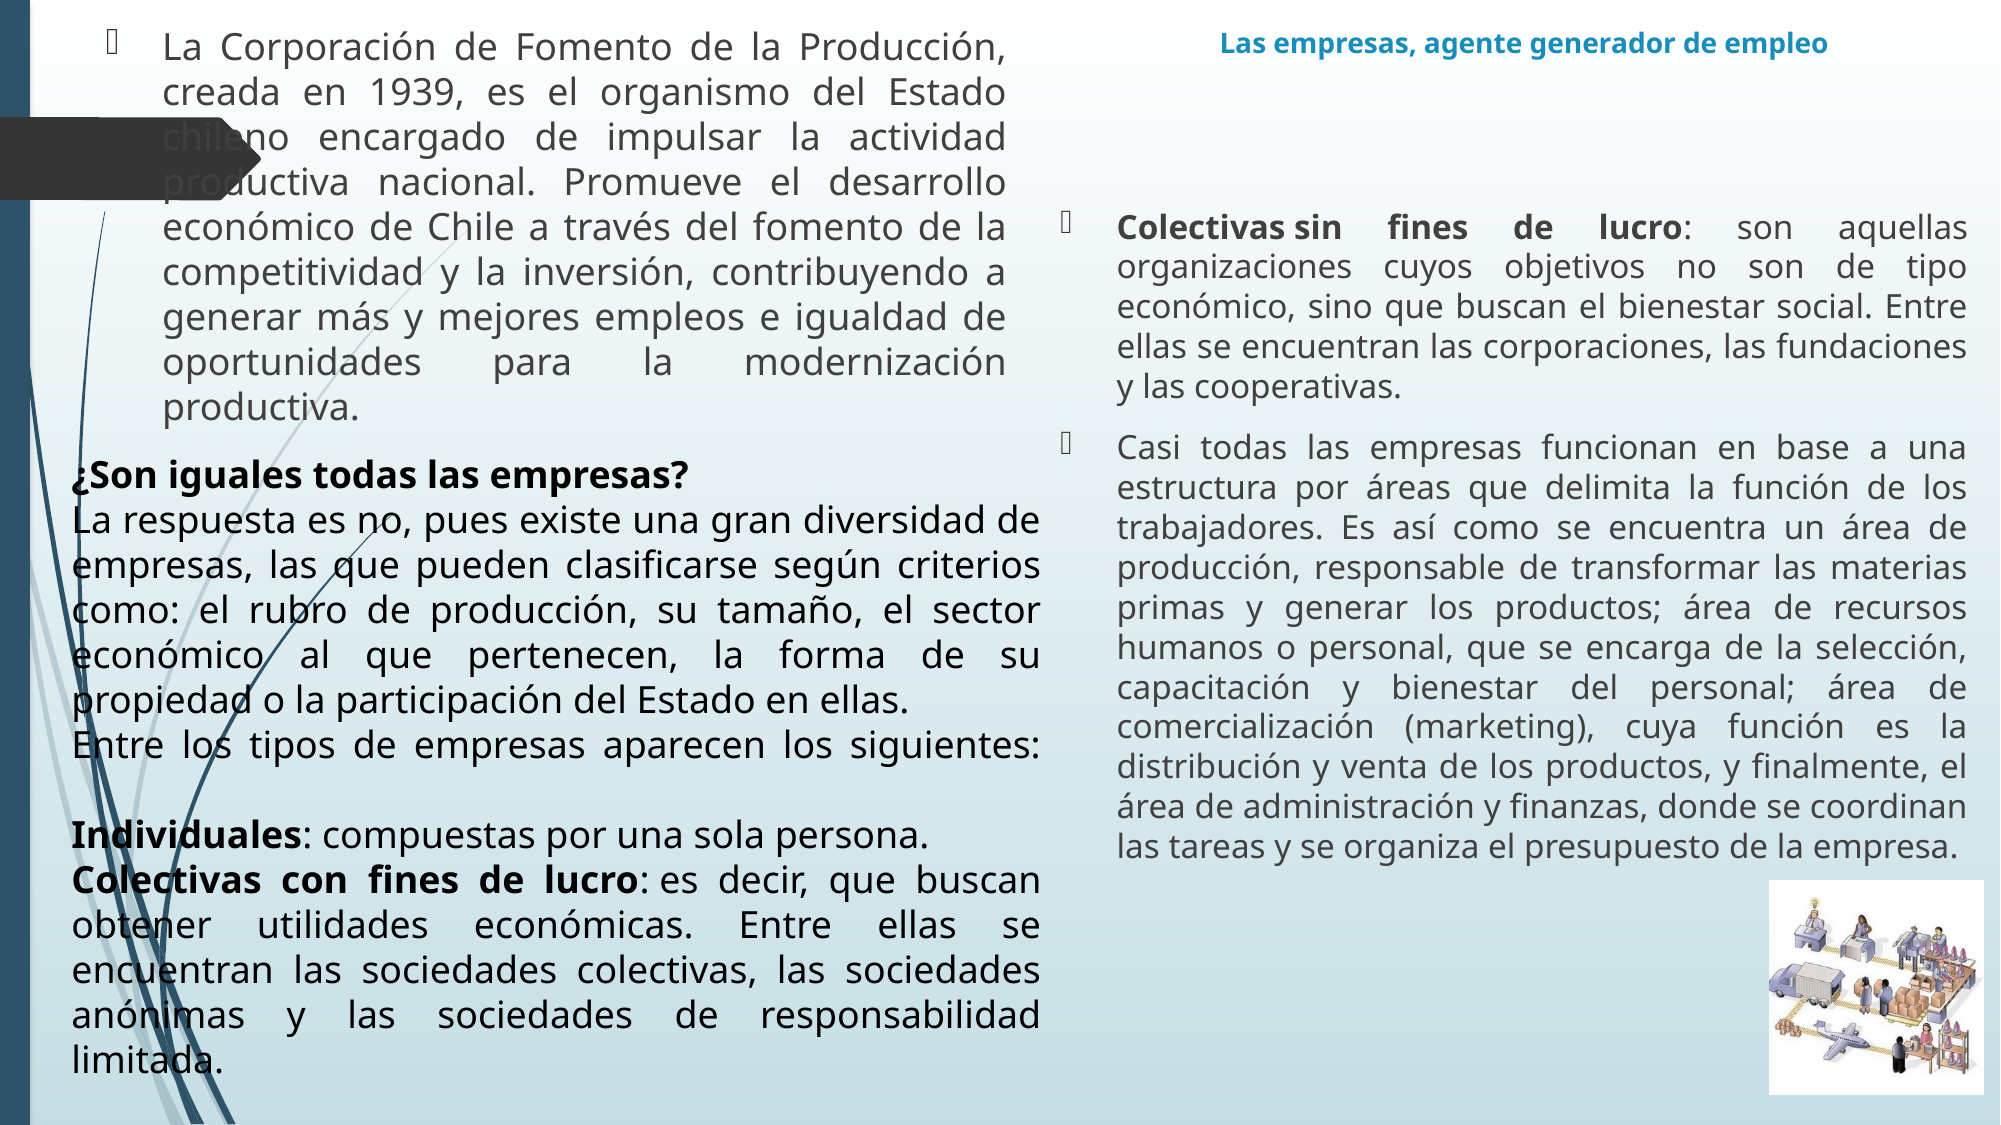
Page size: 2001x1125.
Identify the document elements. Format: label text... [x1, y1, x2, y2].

text_box Colectivas sin fines de lucro: son aquellas organizaciones cuyos objetivos no son de tipo económico, sino que buscan el bienestar social. Entre ellas se encuentran las corporaciones, las fundaciones y las cooperativas. Casi todas las empresas funcionan en base a una estructura por áreas que delimita la función de los trabajadores. Es así como se encuentra un área de producción, responsable de transformar las materias primas y generar los productos; área de recursos humanos o personal, que se encarga de la selección, capacitación y bienestar del personal; área de comercialización (marketing), cuya función es la distribución y venta de los productos, y finalmente, el área de administración y finanzas, donde se coordinan las tareas y se organiza el presupuesto de la empresa. [1045, 198, 1984, 860]
picture [1769, 880, 1984, 1096]
list La Corporación de Fomento de la Producción, creada en 1939, es el organismo del Estado chileno encargado de impulsar la actividad productiva nacional. Promueve el desarrollo económico de Chile a través del fomento de la competitividad y la inversión, contribuyendo a generar más y mejores empleos e igualdad de oportunidades para la modernización productiva. [90, 15, 1023, 443]
title Las empresas, agente generador de empleo [1204, 15, 1858, 198]
text_box ¿Son iguales todas las empresas? La respuesta es no, pues existe una gran diversidad de empresas, las que pueden clasificarse según criterios como: el rubro de producción, su tamaño, el sector económico al que pertenecen, la forma de su propiedad o la participación del Estado en ellas. Entre los tipos de empresas aparecen los siguientes: Individuales: compuestas por una sola persona. Colectivas con fines de lucro: es decir, que buscan obtener utilidades económicas. Entre ellas se encuentran las sociedades colectivas, las sociedades anónimas y las sociedades de responsabilidad limitada. [56, 443, 1057, 1089]
